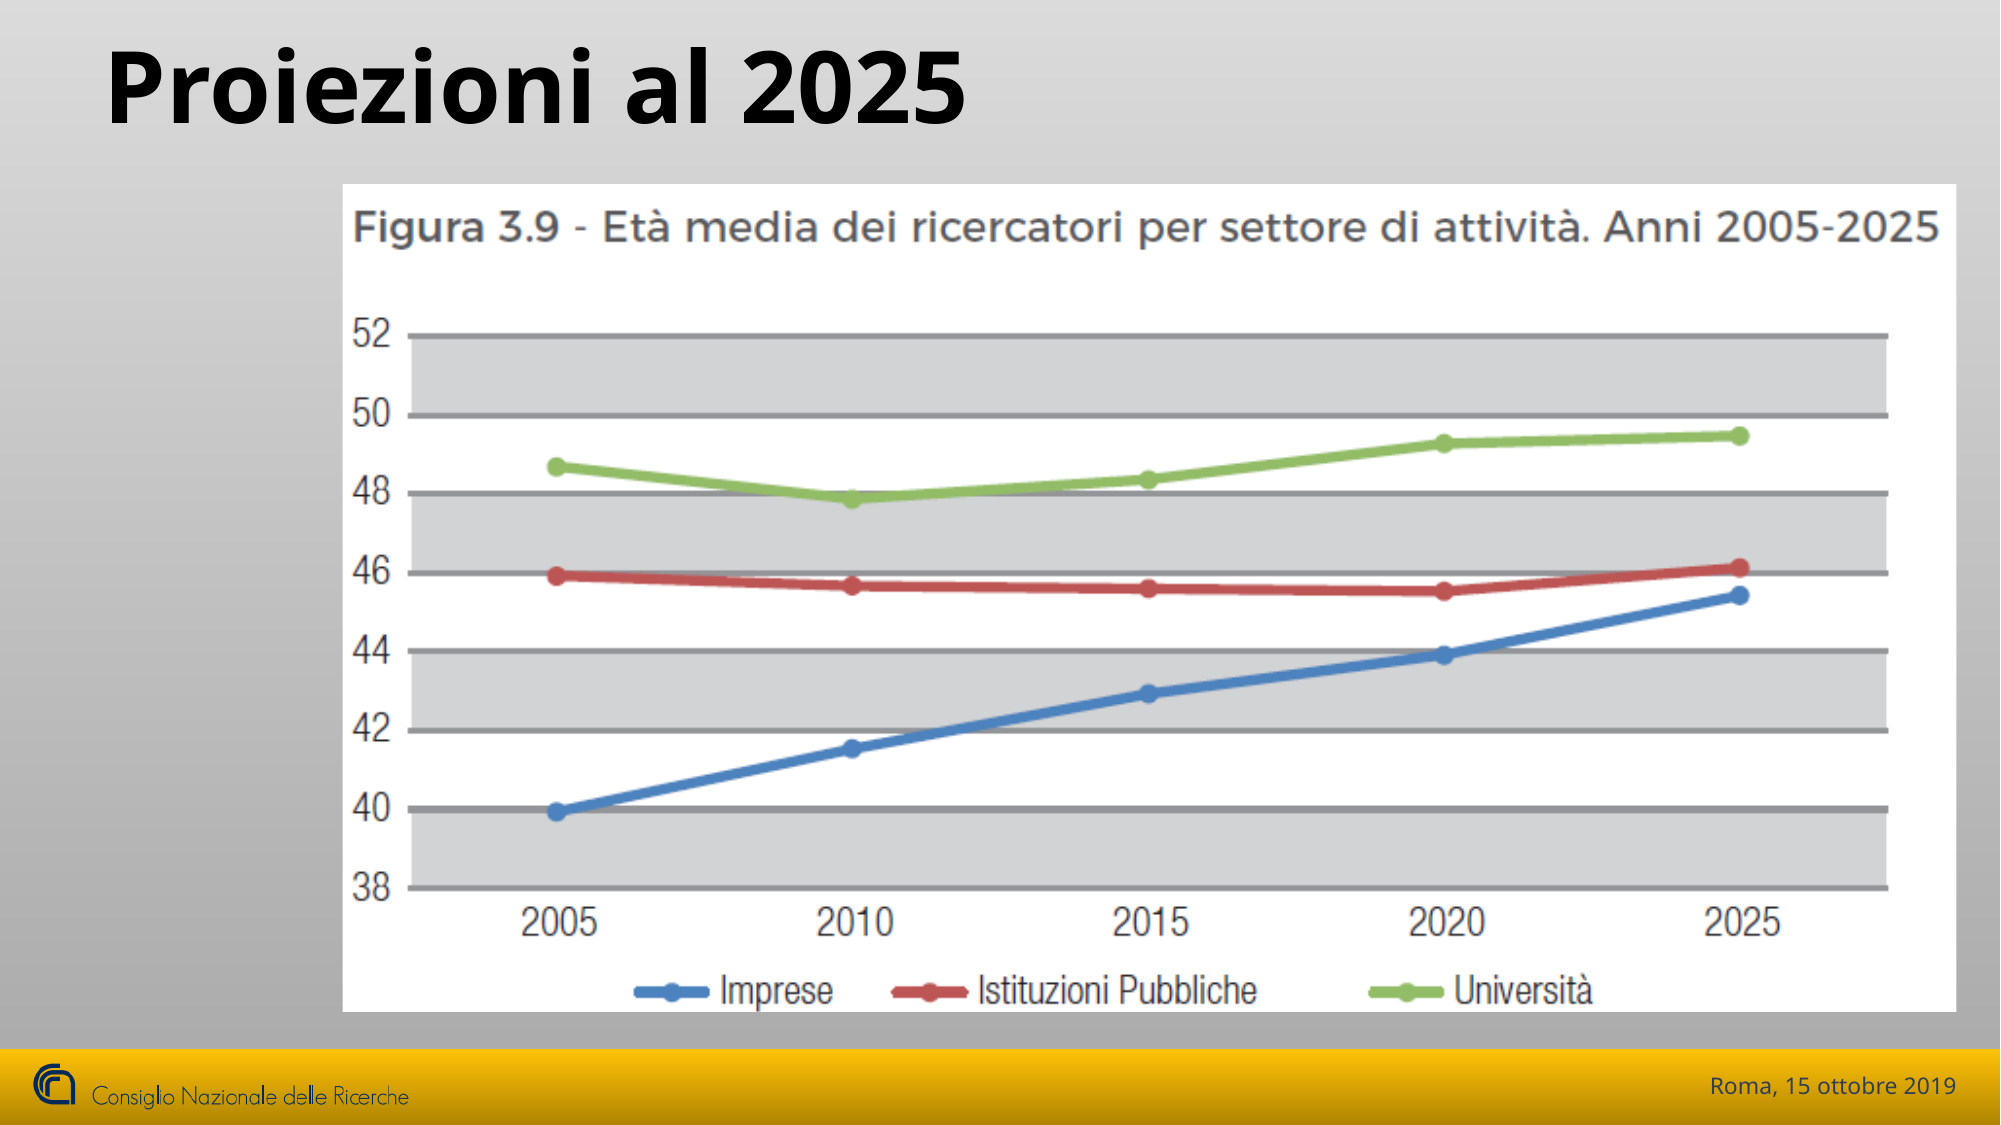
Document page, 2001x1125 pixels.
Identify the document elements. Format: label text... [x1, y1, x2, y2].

picture [342, 184, 1957, 1012]
text_box Proiezioni al 2025 [88, 16, 1046, 152]
